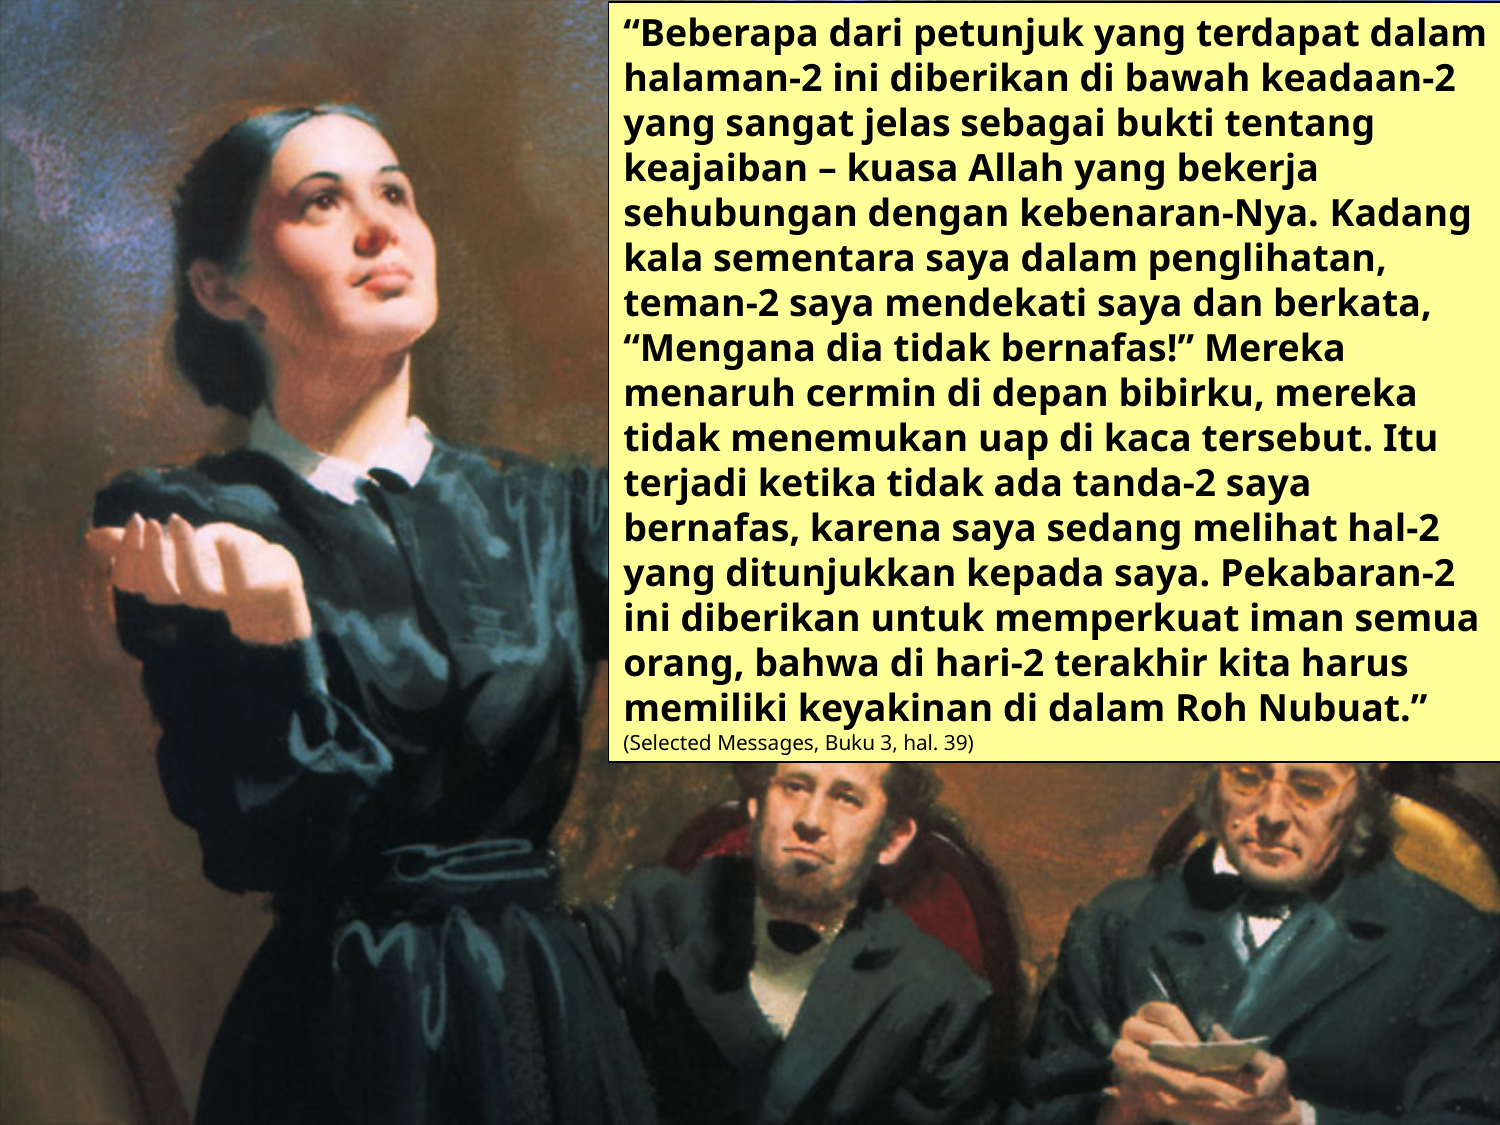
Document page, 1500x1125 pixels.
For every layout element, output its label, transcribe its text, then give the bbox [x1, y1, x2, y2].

text_box “Beberapa dari petunjuk yang terdapat dalam halaman-2 ini diberikan di bawah keadaan-2 yang sangat jelas sebagai bukti tentang keajaiban – kuasa Allah yang bekerja sehubungan dengan kebenaran-Nya. Kadang kala sementara saya dalam penglihatan, teman-2 saya mendekati saya dan berkata, “Mengana dia tidak bernafas!” Mereka menaruh cermin di depan bibirku, mereka tidak menemukan uap di kaca tersebut. Itu terjadi ketika tidak ada tanda-2 saya bernafas, karena saya sedang melihat hal-2 yang ditunjukkan kepada saya. Pekabaran-2 ini diberikan untuk memperkuat iman semua orang, bahwa di hari-2 terakhir kita harus memiliki keyakinan di dalam Roh Nubuat.” (Selected Messages, Buku 3, hal. 39) [608, 2, 1500, 762]
picture [0, 0, 1500, 1125]
